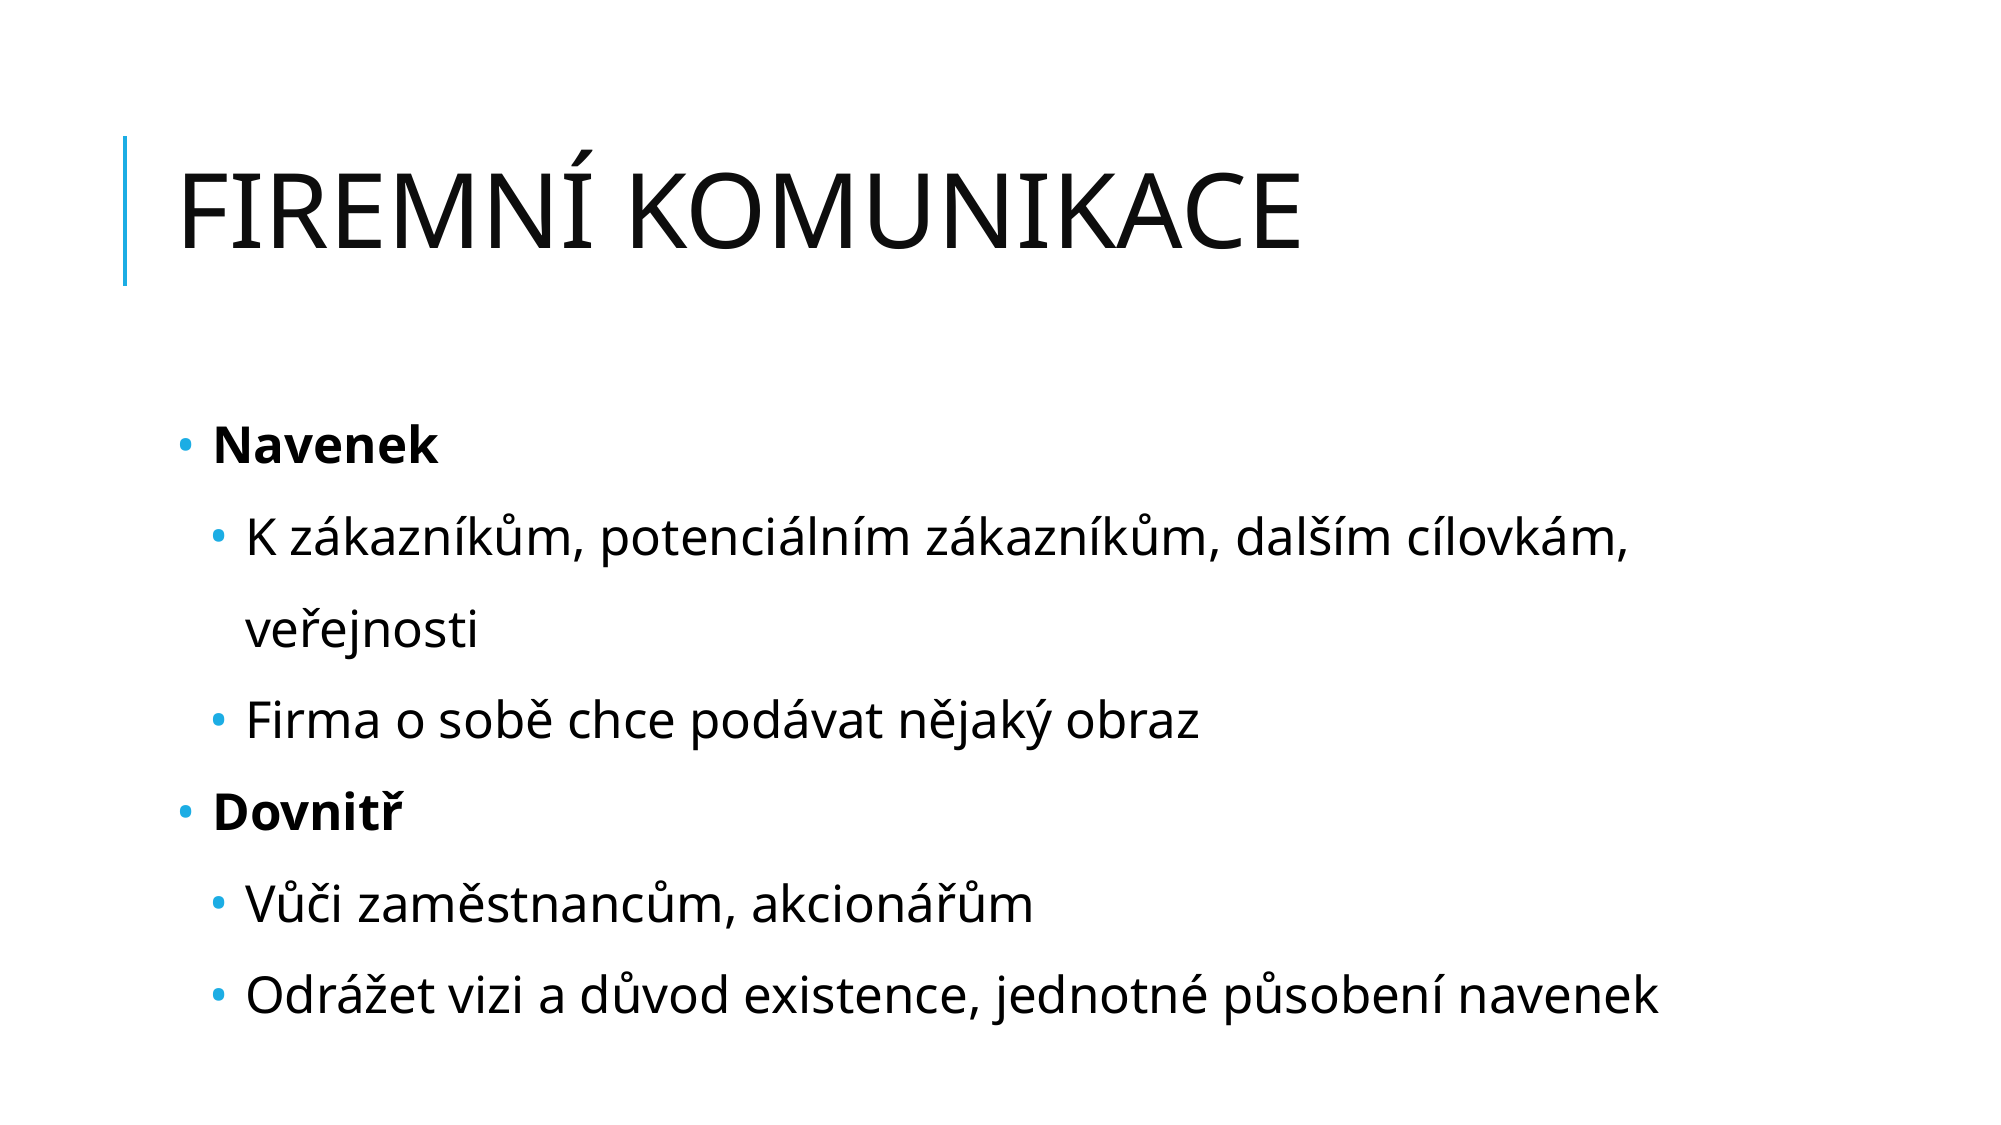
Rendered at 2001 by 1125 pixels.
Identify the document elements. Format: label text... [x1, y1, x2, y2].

list Navenek K zákazníkům, potenciálním zákazníkům, dalším cílovkám, veřejnosti Firma o sobě chce podávat nějaký obraz Dovnitř Vůči zaměstnancům, akcionářům Odrážet vizi a důvod existence, jednotné působení navenek [168, 375, 1859, 1035]
title FIREMNÍ KOMUNIKACE [168, 96, 1763, 342]
